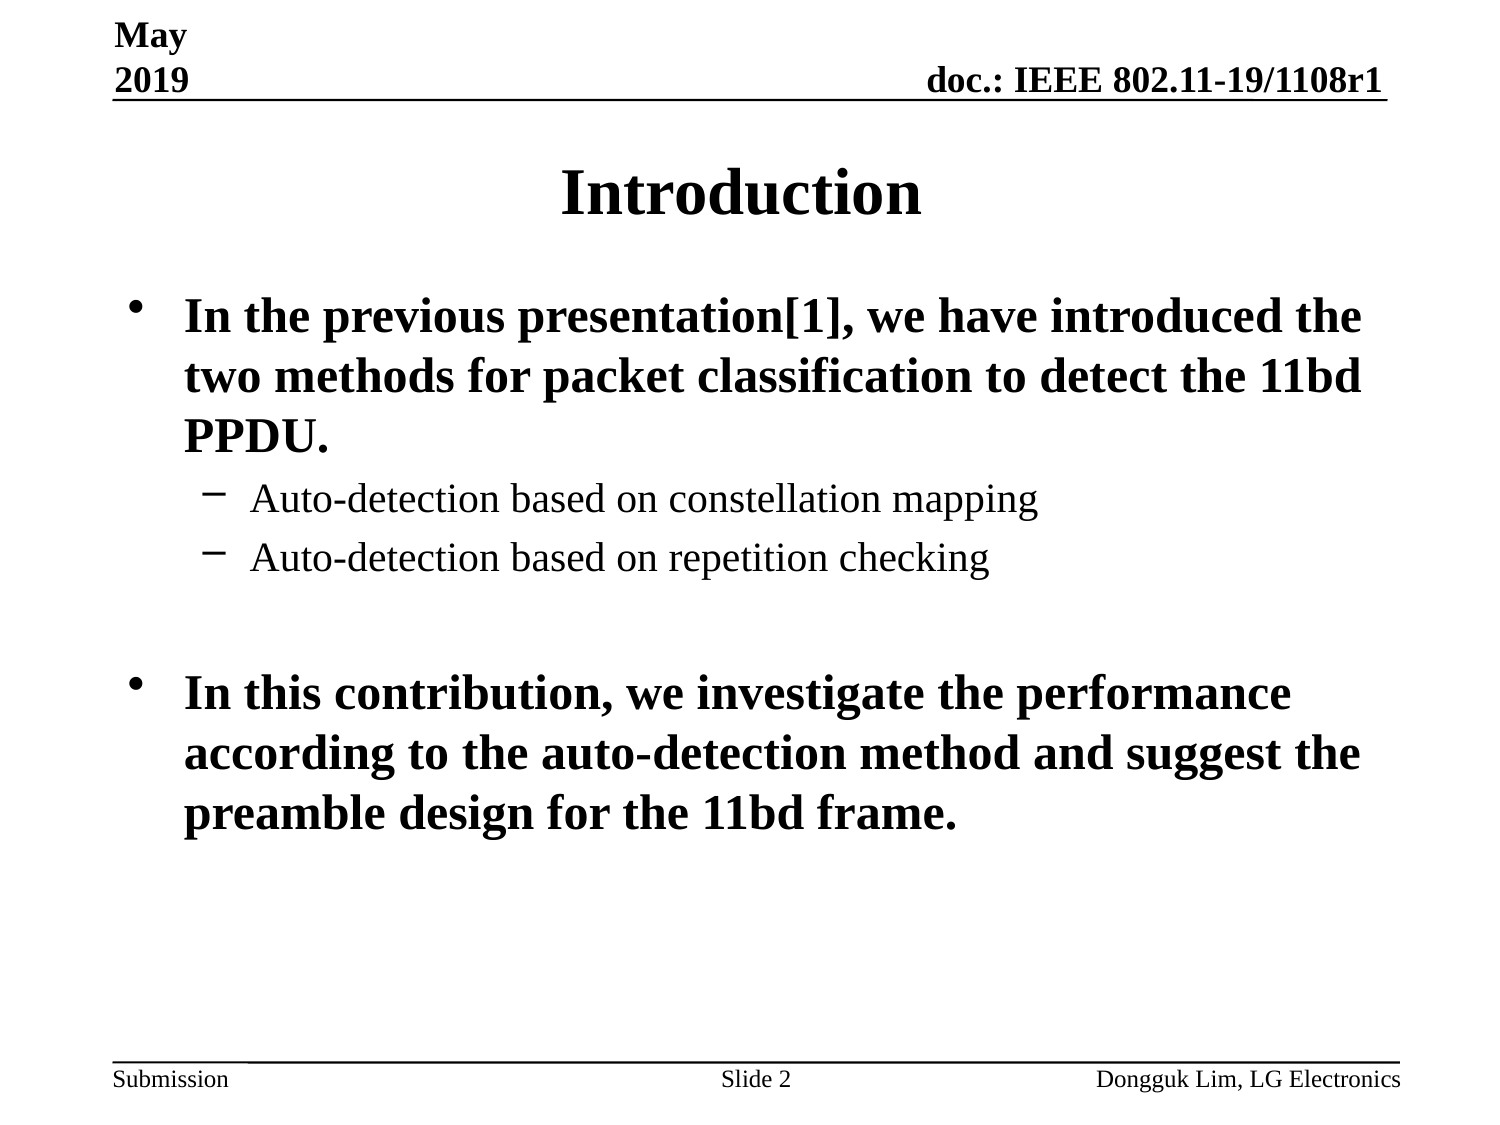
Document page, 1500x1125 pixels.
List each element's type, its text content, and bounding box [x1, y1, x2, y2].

footer Dongguk Lim, LG Electronics [1092, 1061, 1402, 1093]
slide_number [114, 54, 270, 101]
title Introduction [112, 112, 1388, 263]
slide_number Slide 2 [712, 1061, 800, 1093]
list In the previous presentation[1], we have introduced the two methods for packet classification to detect the 11bd PPDU. Auto-detection based on constellation mapping Auto-detection based on repetition checking In this contribution, we investigate the performance according to the auto-detection method and suggest the preamble design for the 11bd frame. [112, 275, 1388, 988]
